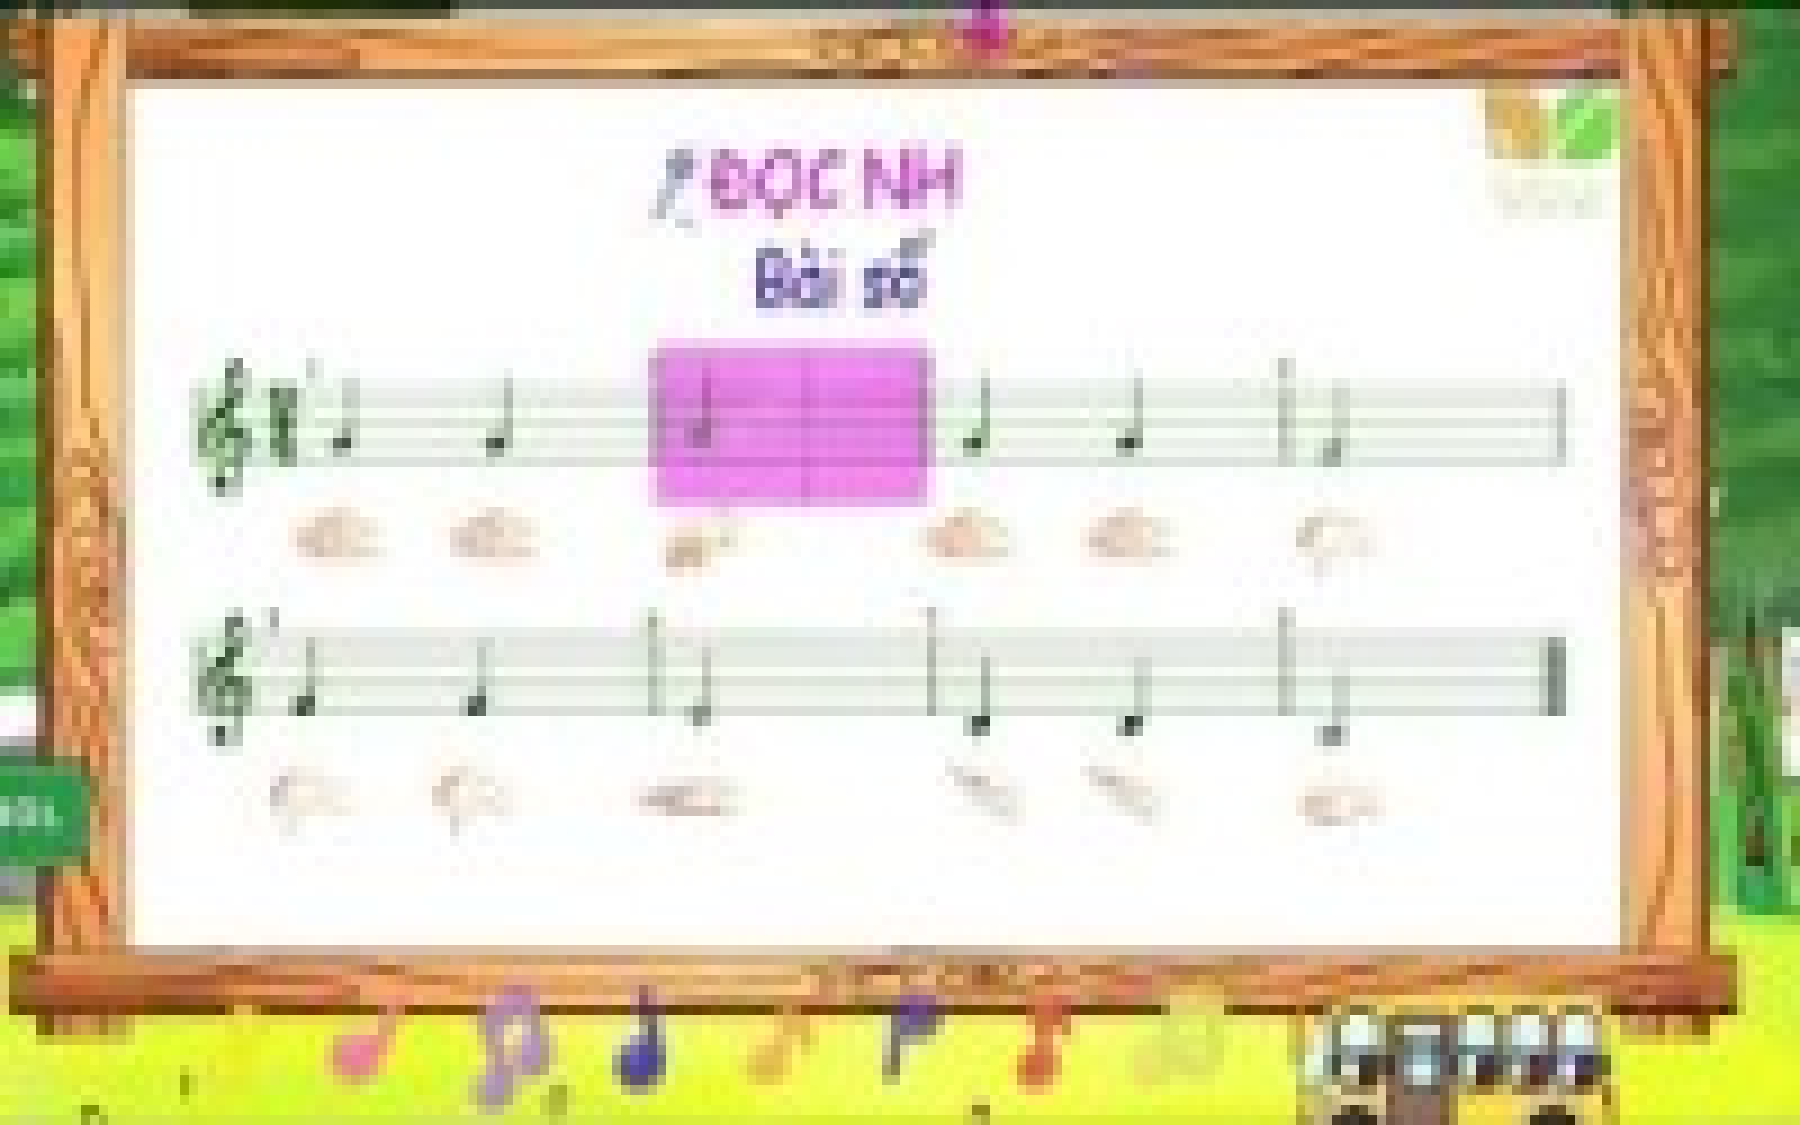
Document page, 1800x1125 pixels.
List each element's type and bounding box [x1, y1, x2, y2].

text_box [0, 0, 1800, 1125]
